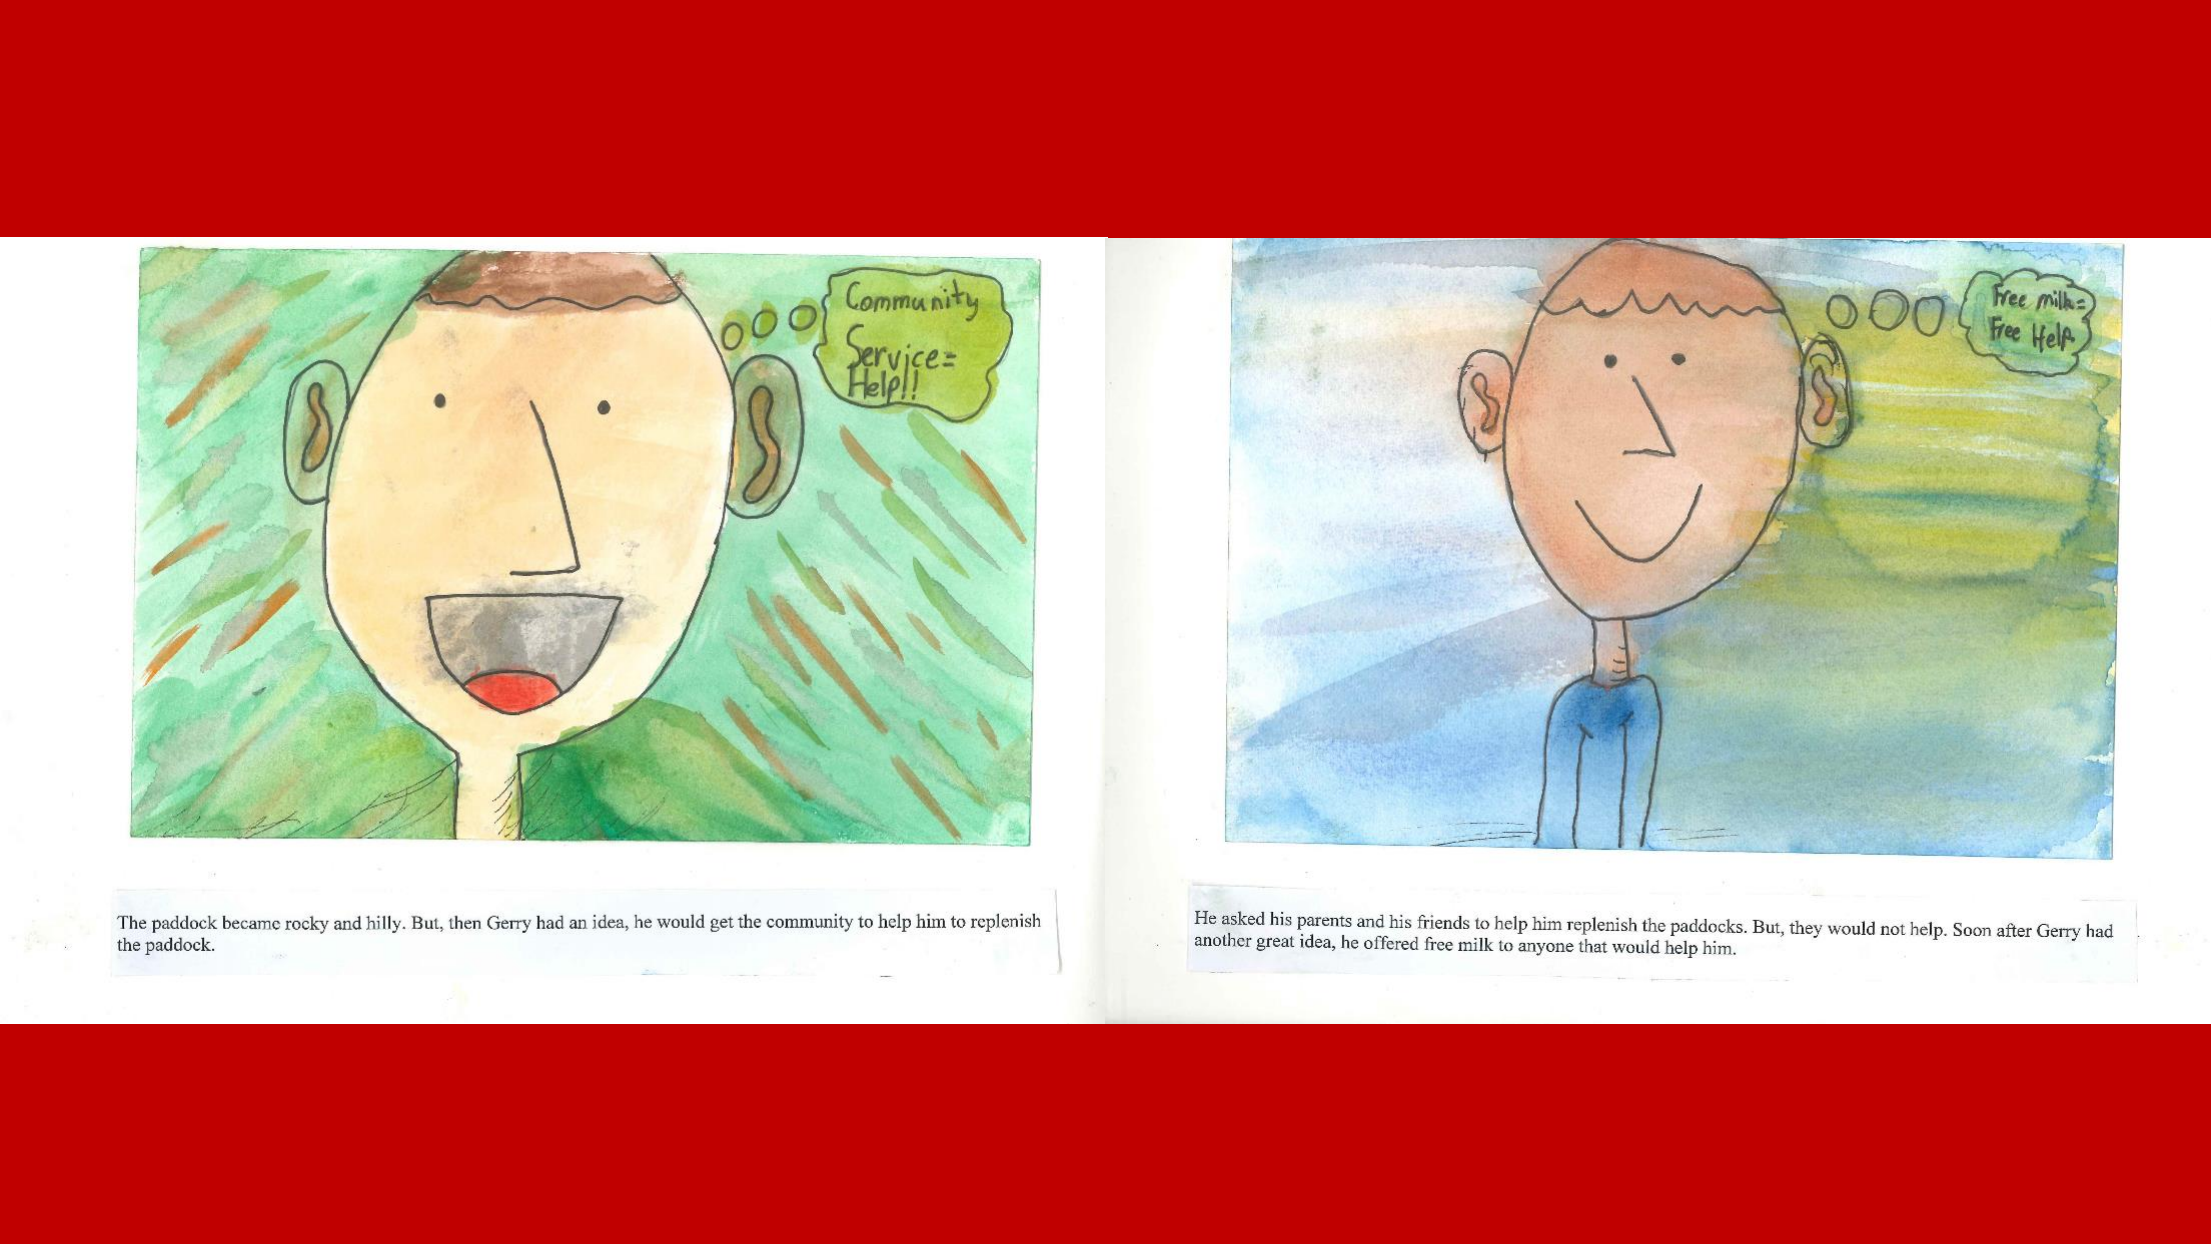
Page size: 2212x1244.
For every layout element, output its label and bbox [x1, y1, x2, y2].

picture [0, 237, 2212, 1024]
